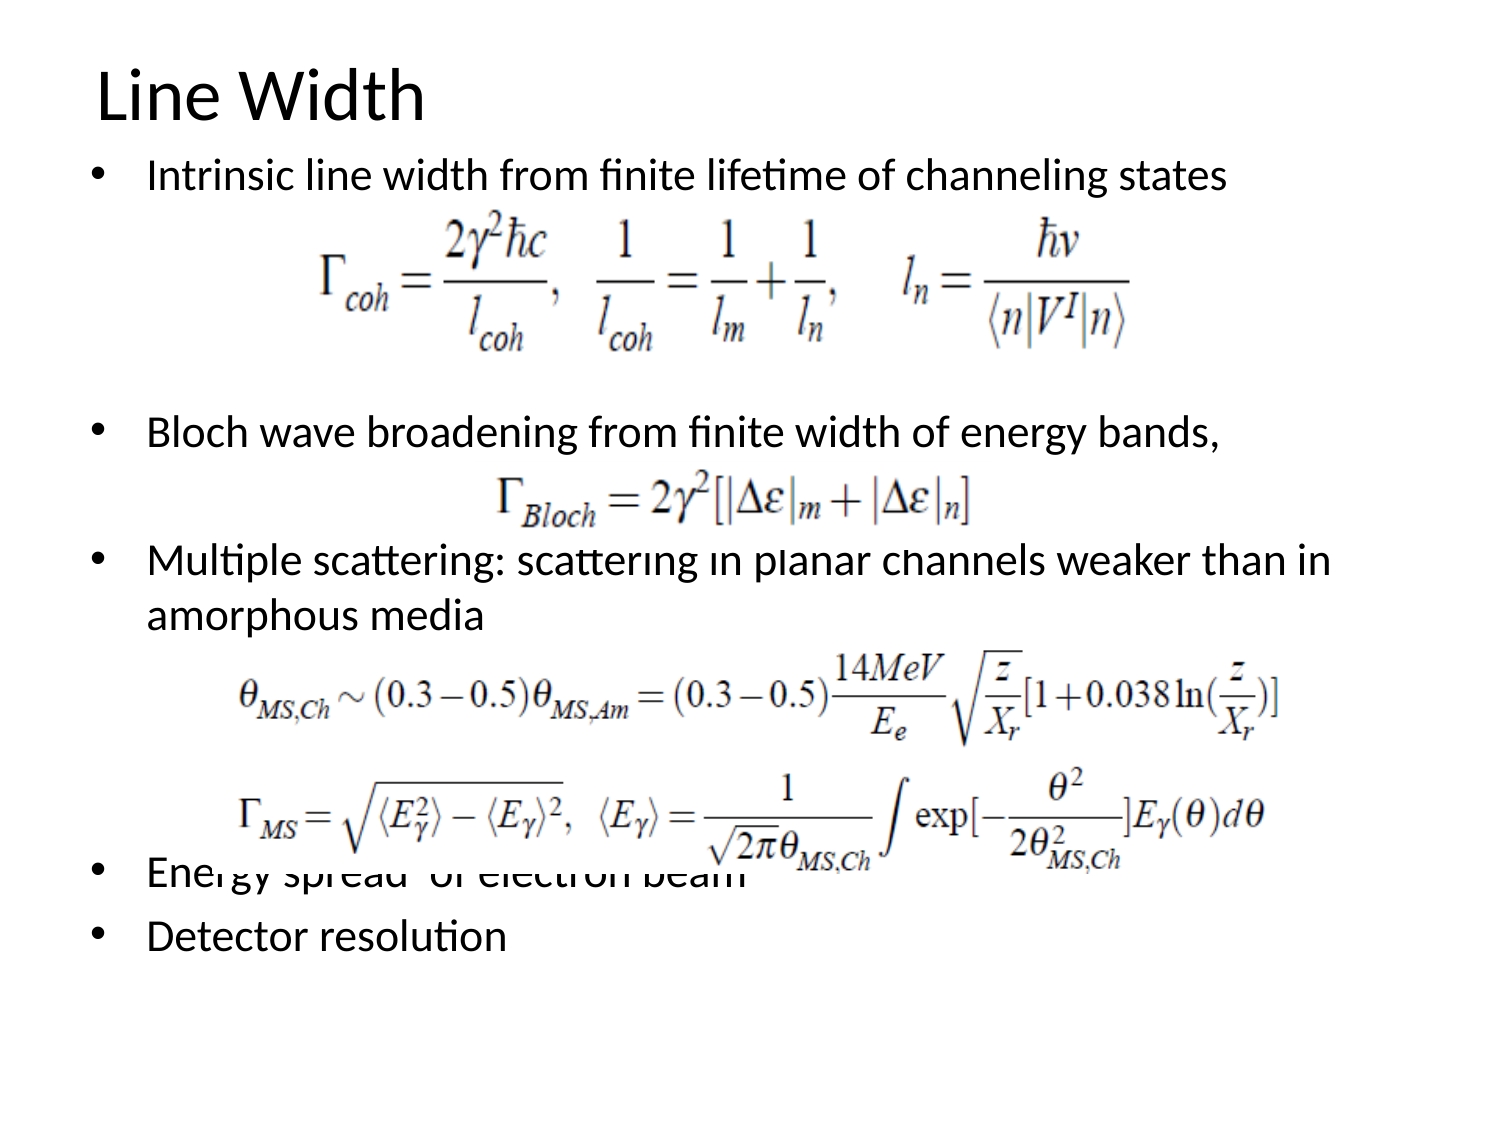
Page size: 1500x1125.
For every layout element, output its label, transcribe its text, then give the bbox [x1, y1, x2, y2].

picture [475, 460, 990, 551]
title Line Width [81, 24, 1432, 155]
picture [211, 649, 1302, 874]
list Intrinsic line width from finite lifetime of channeling states Bloch wave broadening from finite width of energy bands, Multiple scattering: scattering in planar channels weaker than in amorphous media Energy spread of electron beam Detector resolution [75, 137, 1425, 1005]
picture [302, 199, 1159, 376]
